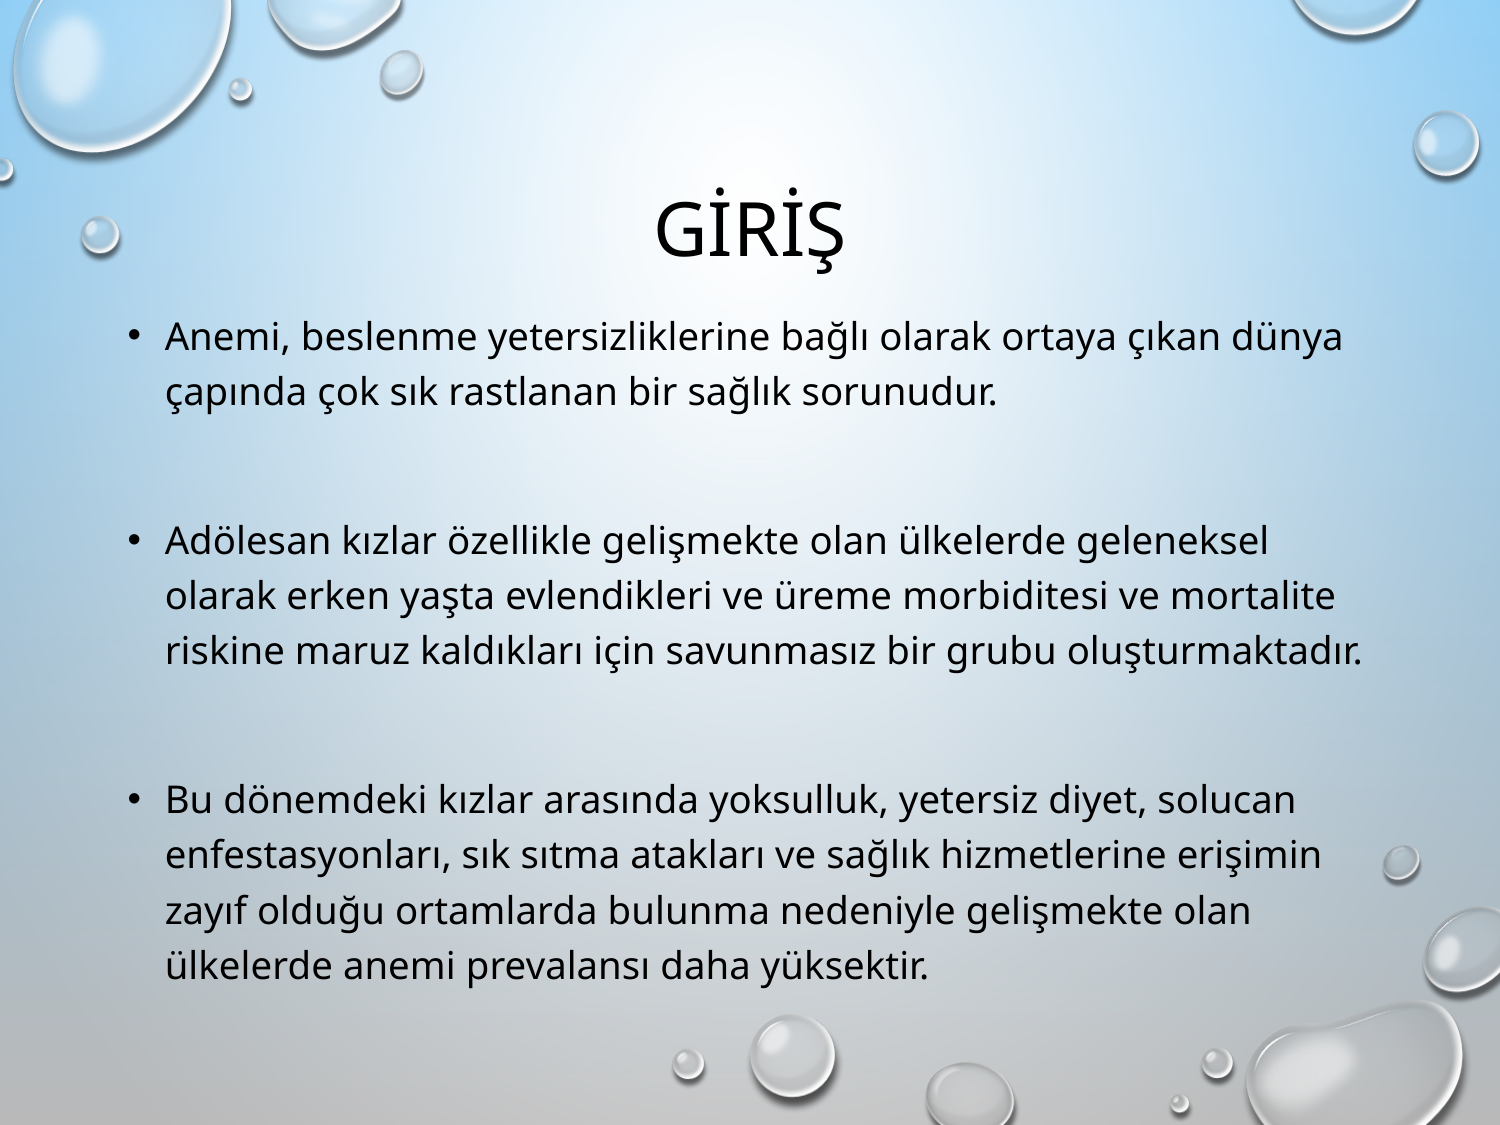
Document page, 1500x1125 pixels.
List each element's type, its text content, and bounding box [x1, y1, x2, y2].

title Giriş [112, 101, 1388, 295]
list Anemi, beslenme yetersizliklerine bağlı olarak ortaya çıkan dünya çapında çok sık rastlanan bir sağlık sorunudur. Adölesan kızlar özellikle gelişmekte olan ülkelerde geleneksel olarak erken yaşta evlendikleri ve üreme morbiditesi ve mortalite riskine maruz kaldıkları için savunmasız bir grubu oluşturmaktadır. Bu dönemdeki kızlar arasında yoksulluk, yetersiz diyet, solucan enfestasyonları, sık sıtma atakları ve sağlık hizmetlerine erişimin zayıf olduğu ortamlarda bulunma nedeniyle gelişmekte olan ülkelerde anemi prevalansı daha yüksektir. [112, 295, 1407, 1009]
picture [0, 0, 1500, 1125]
